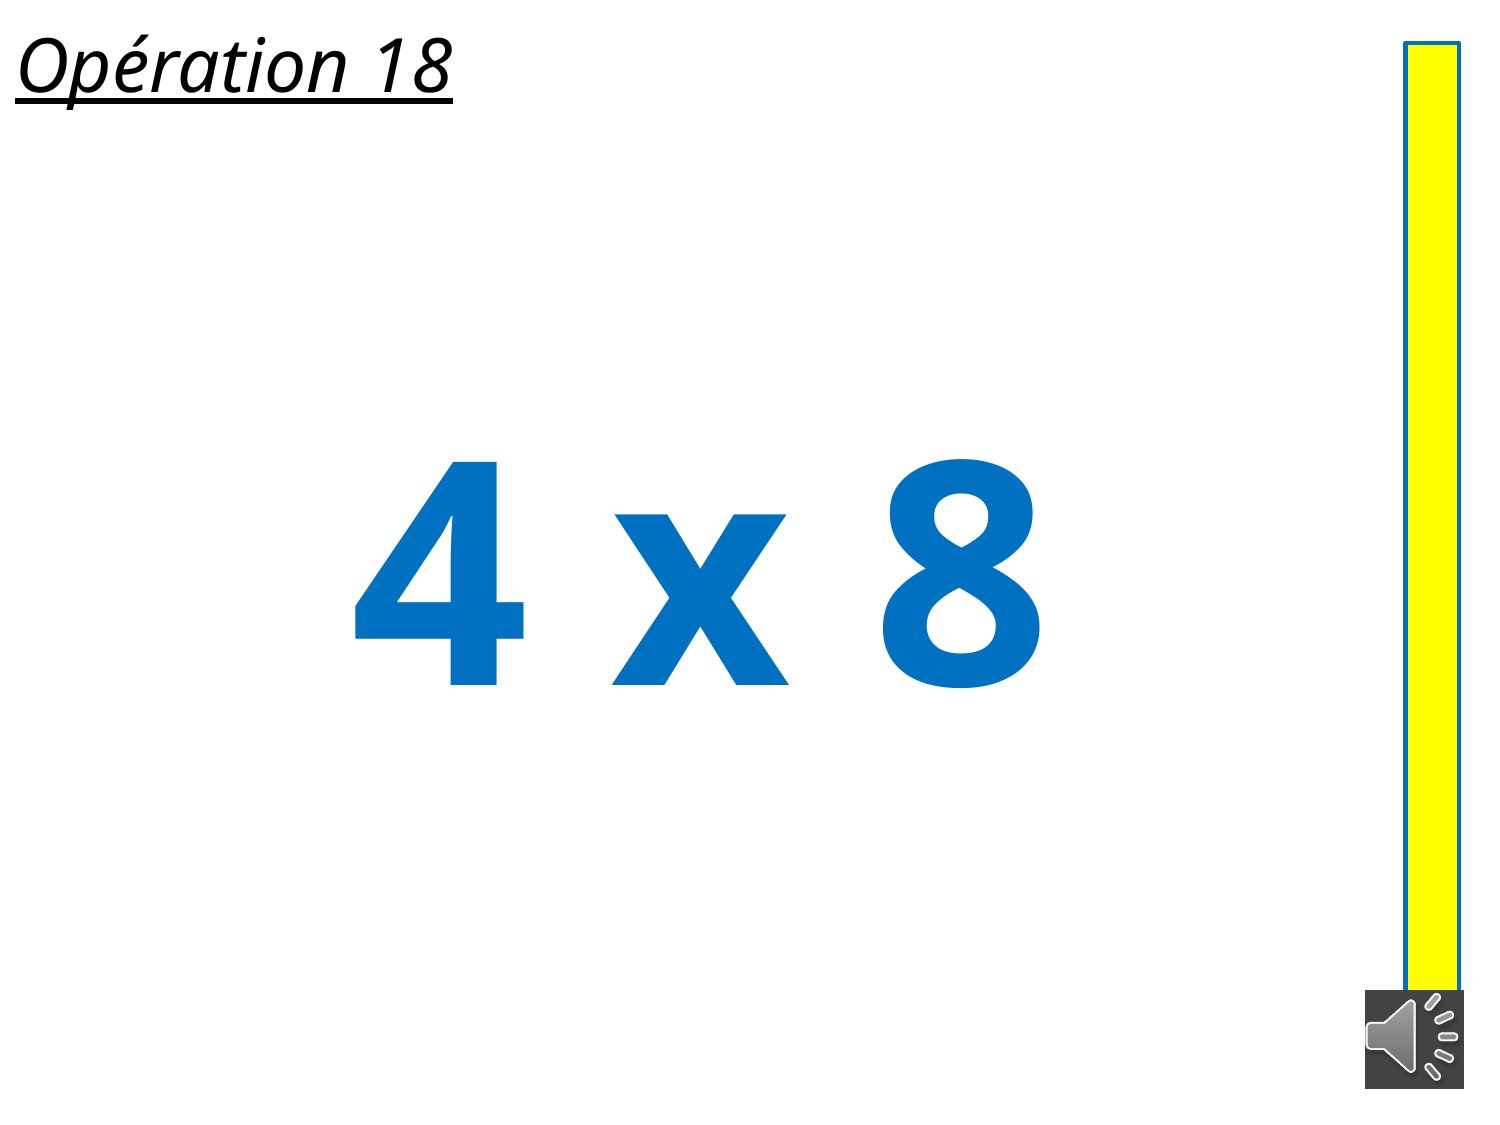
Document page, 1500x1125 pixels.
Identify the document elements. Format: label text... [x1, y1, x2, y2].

title Opération 18 [0, 0, 502, 126]
picture [1364, 989, 1465, 1090]
text_box 4 x 8 [0, 365, 1403, 756]
text_box [1403, 41, 1461, 987]
